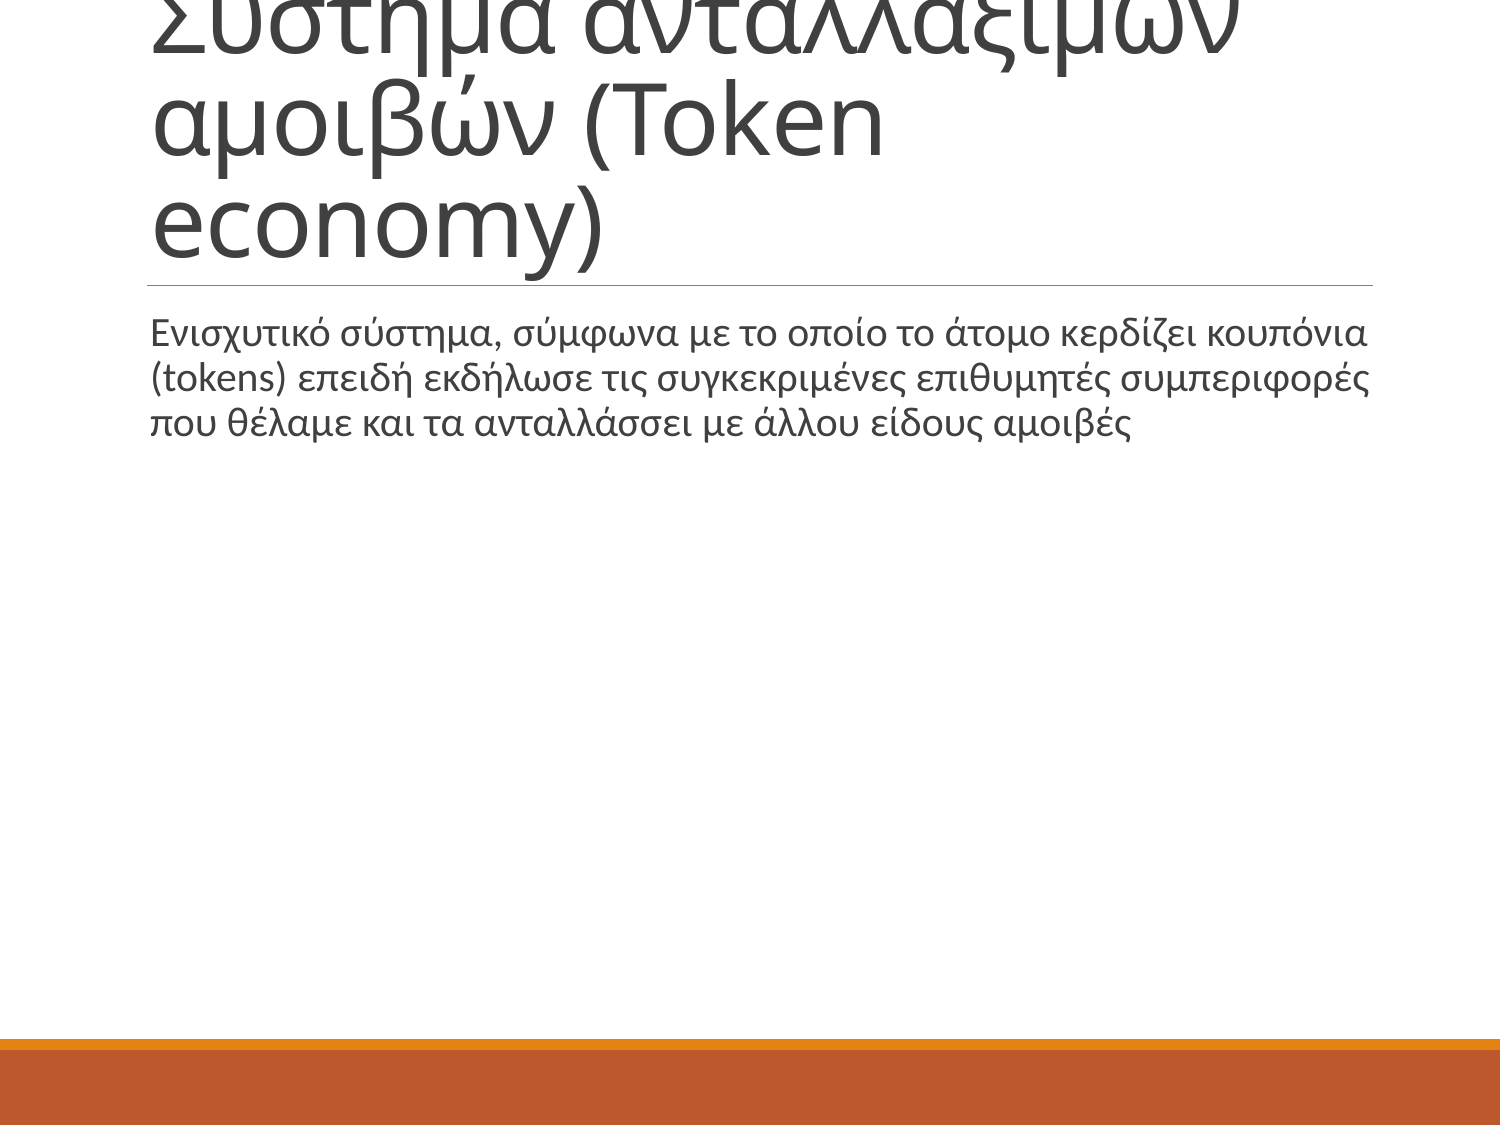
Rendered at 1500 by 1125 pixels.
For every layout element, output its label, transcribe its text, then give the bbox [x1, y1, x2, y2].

list Ενισχυτικό σύστημα, σύμφωνα με το οποίο το άτομο κερδίζει κουπόνια (tokens) επειδή εκδήλωσε τις συγκεκριμένες επιθυμητές συμπεριφορές που θέλαμε και τα ανταλλάσσει με άλλου είδους αμοιβές [135, 302, 1373, 963]
title Σύστημα ανταλλάξιμων αμοιβών (Token economy) [135, 47, 1373, 285]
